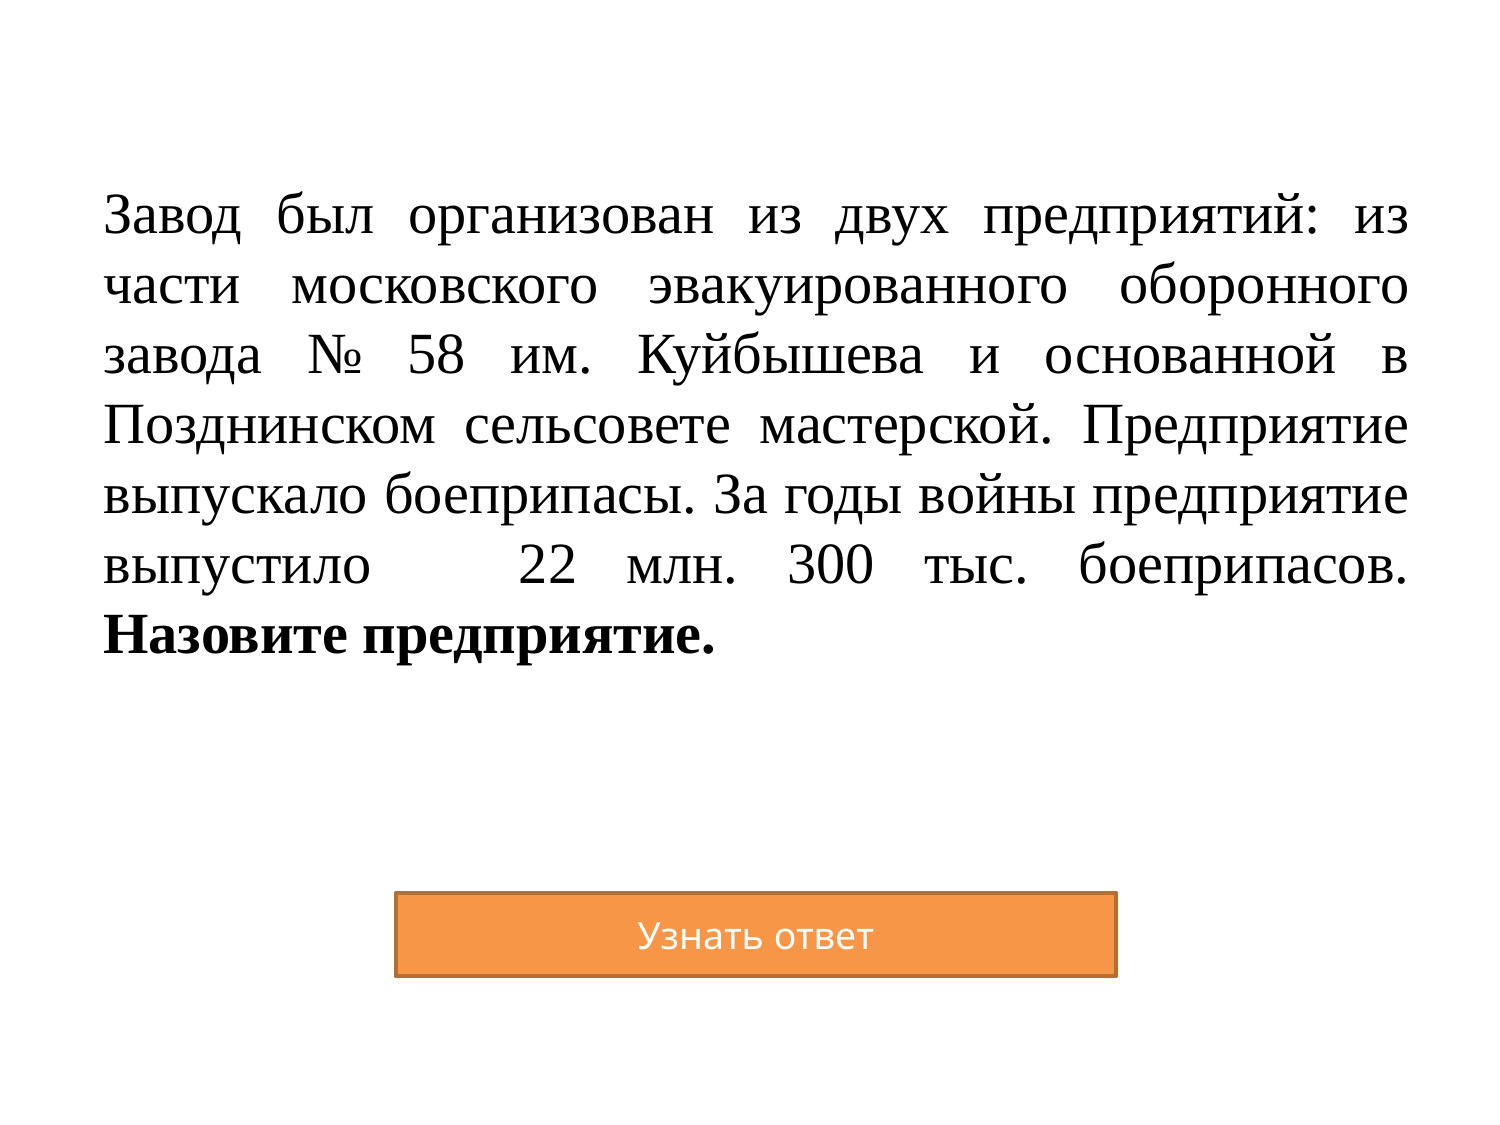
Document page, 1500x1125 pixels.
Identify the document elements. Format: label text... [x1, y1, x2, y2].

title Завод был организован из двух предприятий: из части московского эвакуированного оборонного завода № 58 им. Куйбышева и основанной в Позднинском сельсовете мастерской. Предприятие выпускало боеприпасы. За годы войны предприятие выпустило 22 млн. 300 тыс. боеприпасов. Назовите предприятие. [88, 326, 1425, 514]
